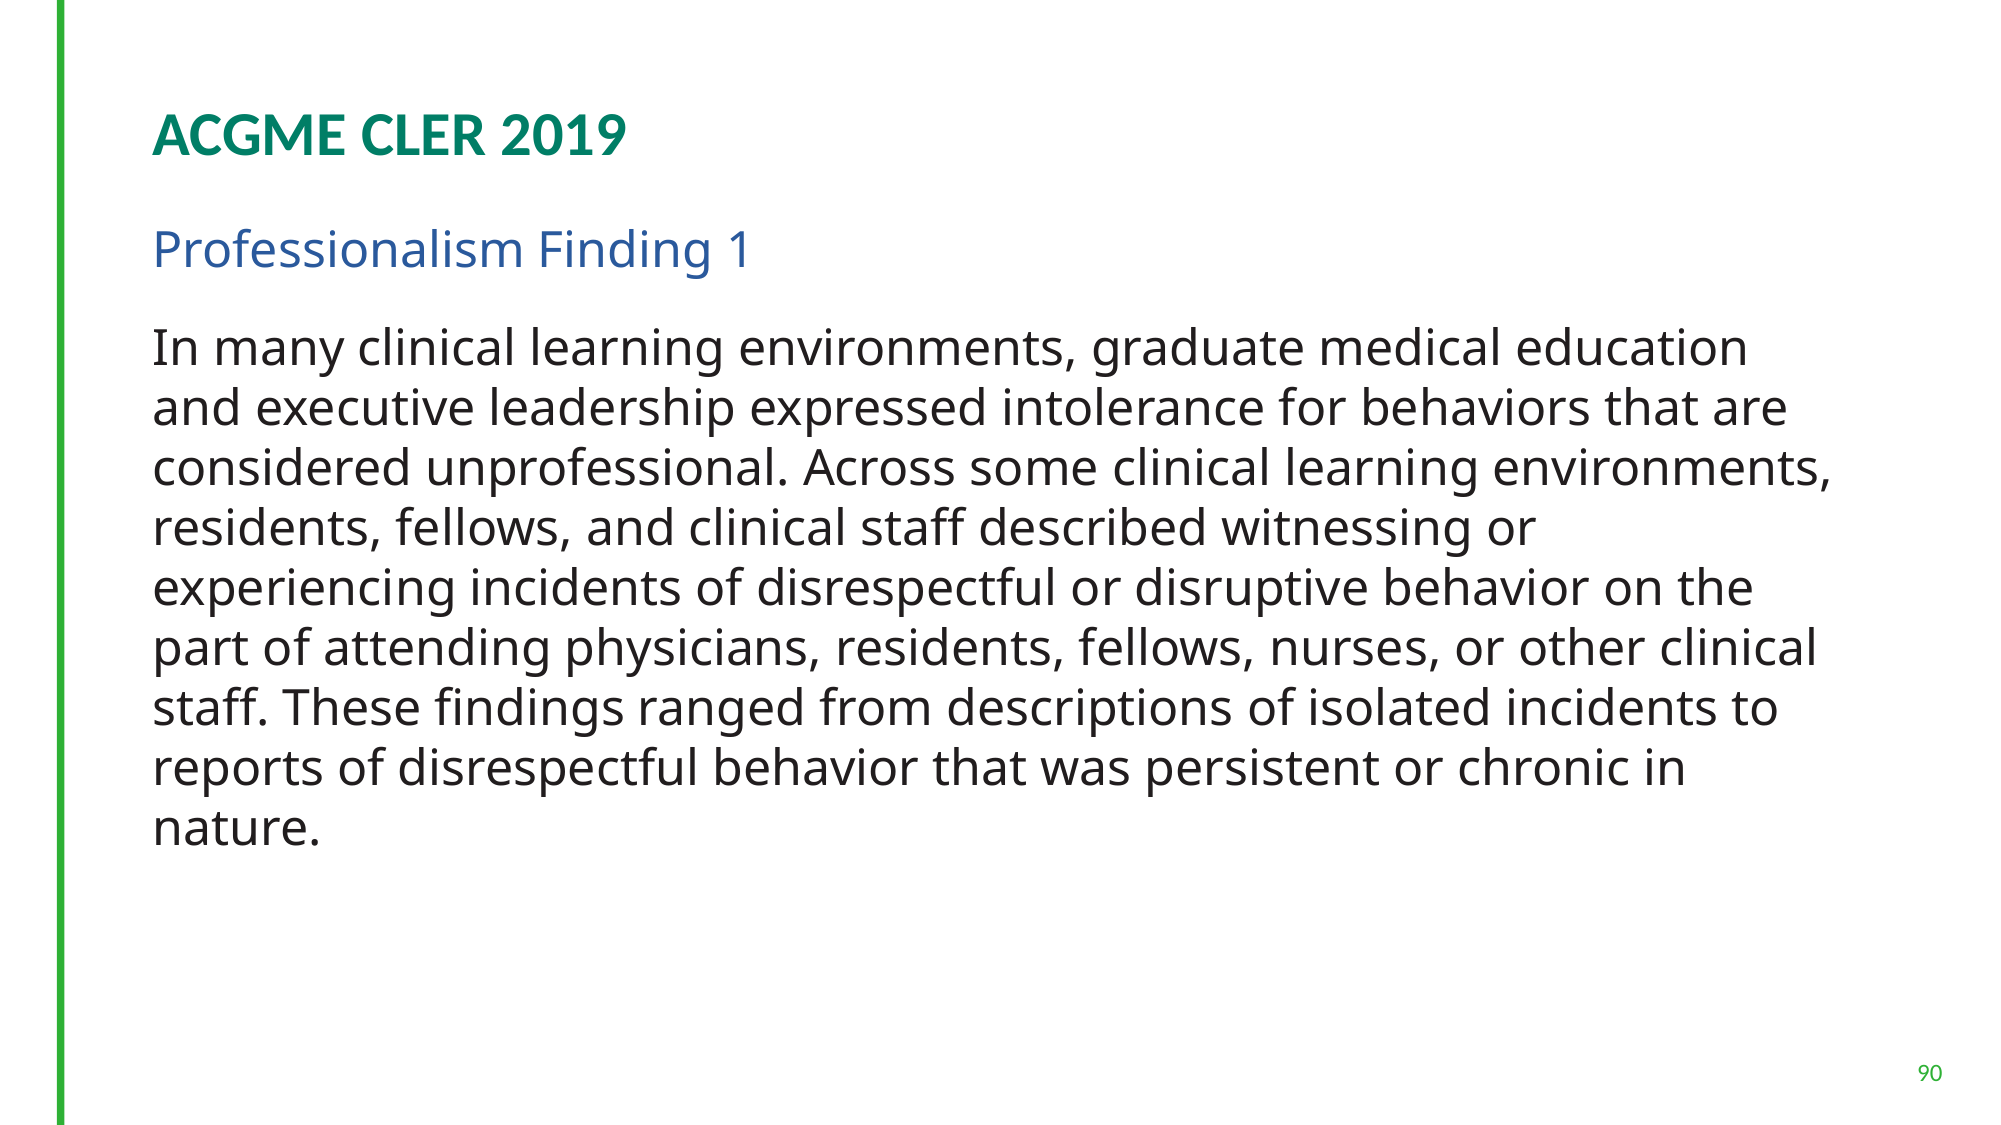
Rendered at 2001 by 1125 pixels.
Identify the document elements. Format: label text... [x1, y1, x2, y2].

title ACGME CLER 2019 [137, 59, 1863, 209]
list Professionalism Finding 1 In many clinical learning environments, graduate medical education and executive leadership expressed intolerance for behaviors that are considered unprofessional. Across some clinical learning environments, residents, fellows, and clinical staff described witnessing or experiencing incidents of disrespectful or disruptive behavior on the part of attending physicians, residents, fellows, nurses, or other clinical staff. These findings ranged from descriptions of isolated incidents to reports of disrespectful behavior that was persistent or chronic in nature. [137, 209, 1863, 1049]
slide_number 90 [1434, 1048, 1958, 1094]
